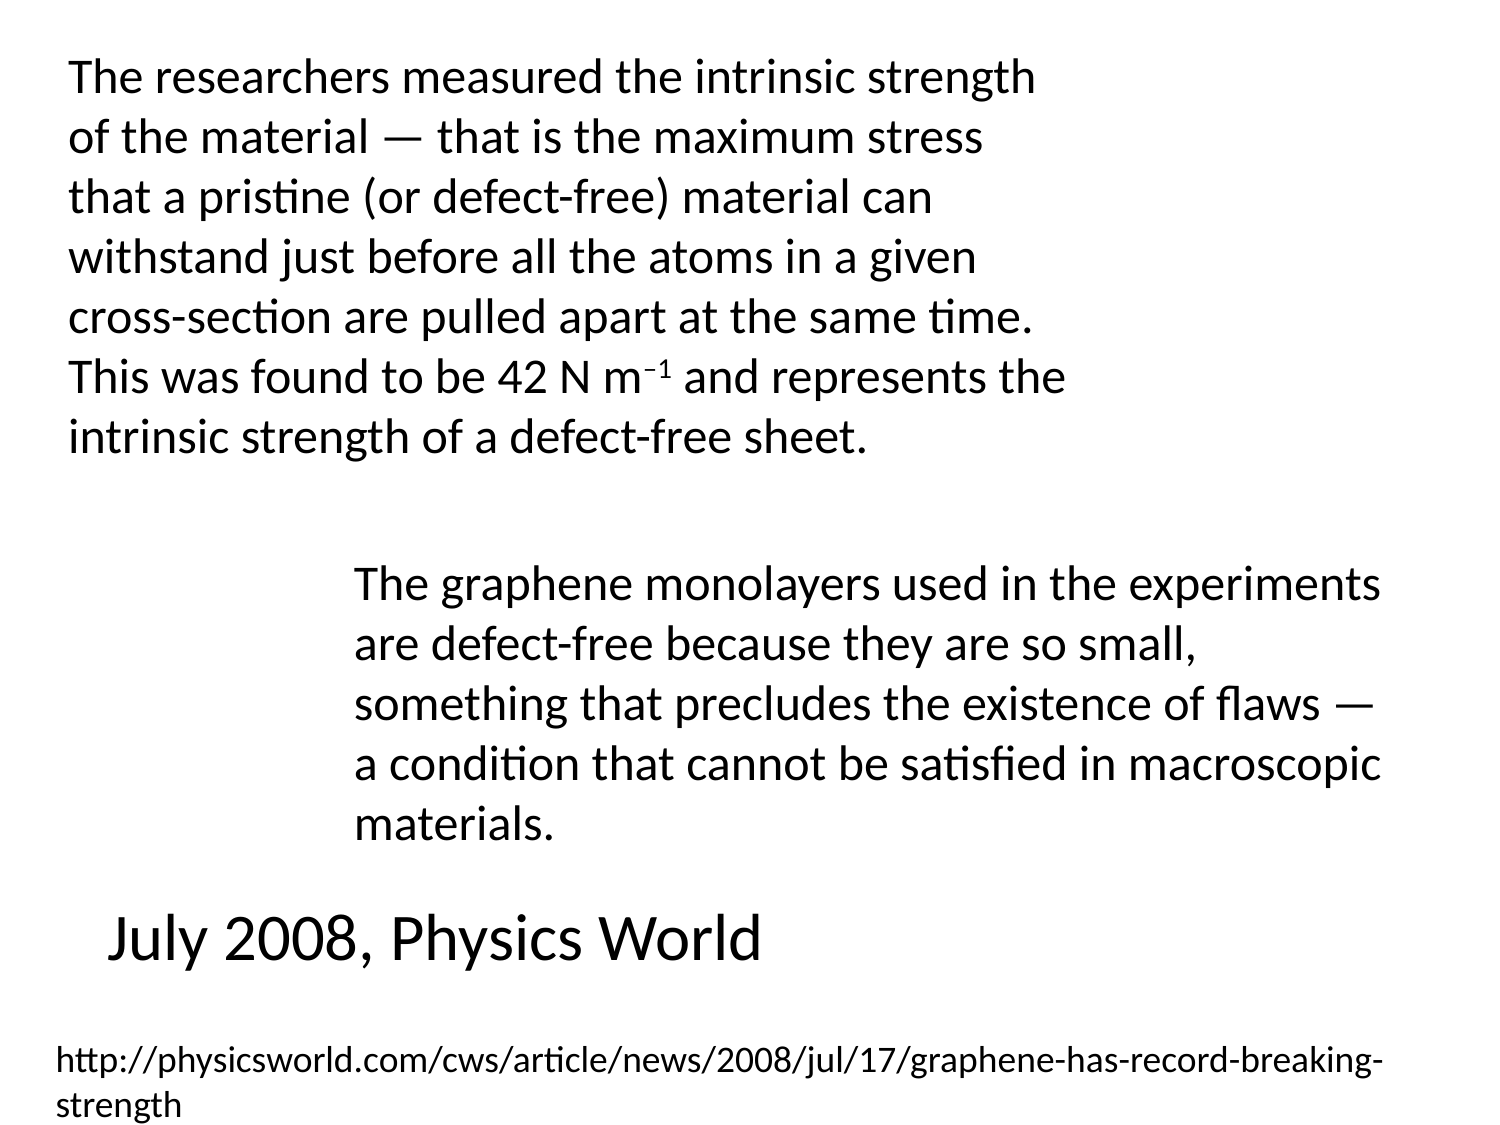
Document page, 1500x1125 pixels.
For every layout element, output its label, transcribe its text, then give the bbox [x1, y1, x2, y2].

text_box http://physicsworld.com/cws/article/news/2008/jul/17/graphene-has-record-breaking-strength [40, 1028, 1465, 1125]
text_box The researchers measured the intrinsic strength of the material — that is the maximum stress that a pristine (or defect-free) material can withstand just before all the atoms in a given cross-section are pulled apart at the same time. This was found to be 42 N m–1 and represents the intrinsic strength of a defect-free sheet. [53, 35, 1088, 471]
text_box The graphene monolayers used in the experiments are defect-free because they are so small, something that precludes the existence of flaws — a condition that cannot be satisfied in macroscopic materials. [339, 543, 1414, 859]
text_box July 2008, Physics World [92, 886, 780, 982]
